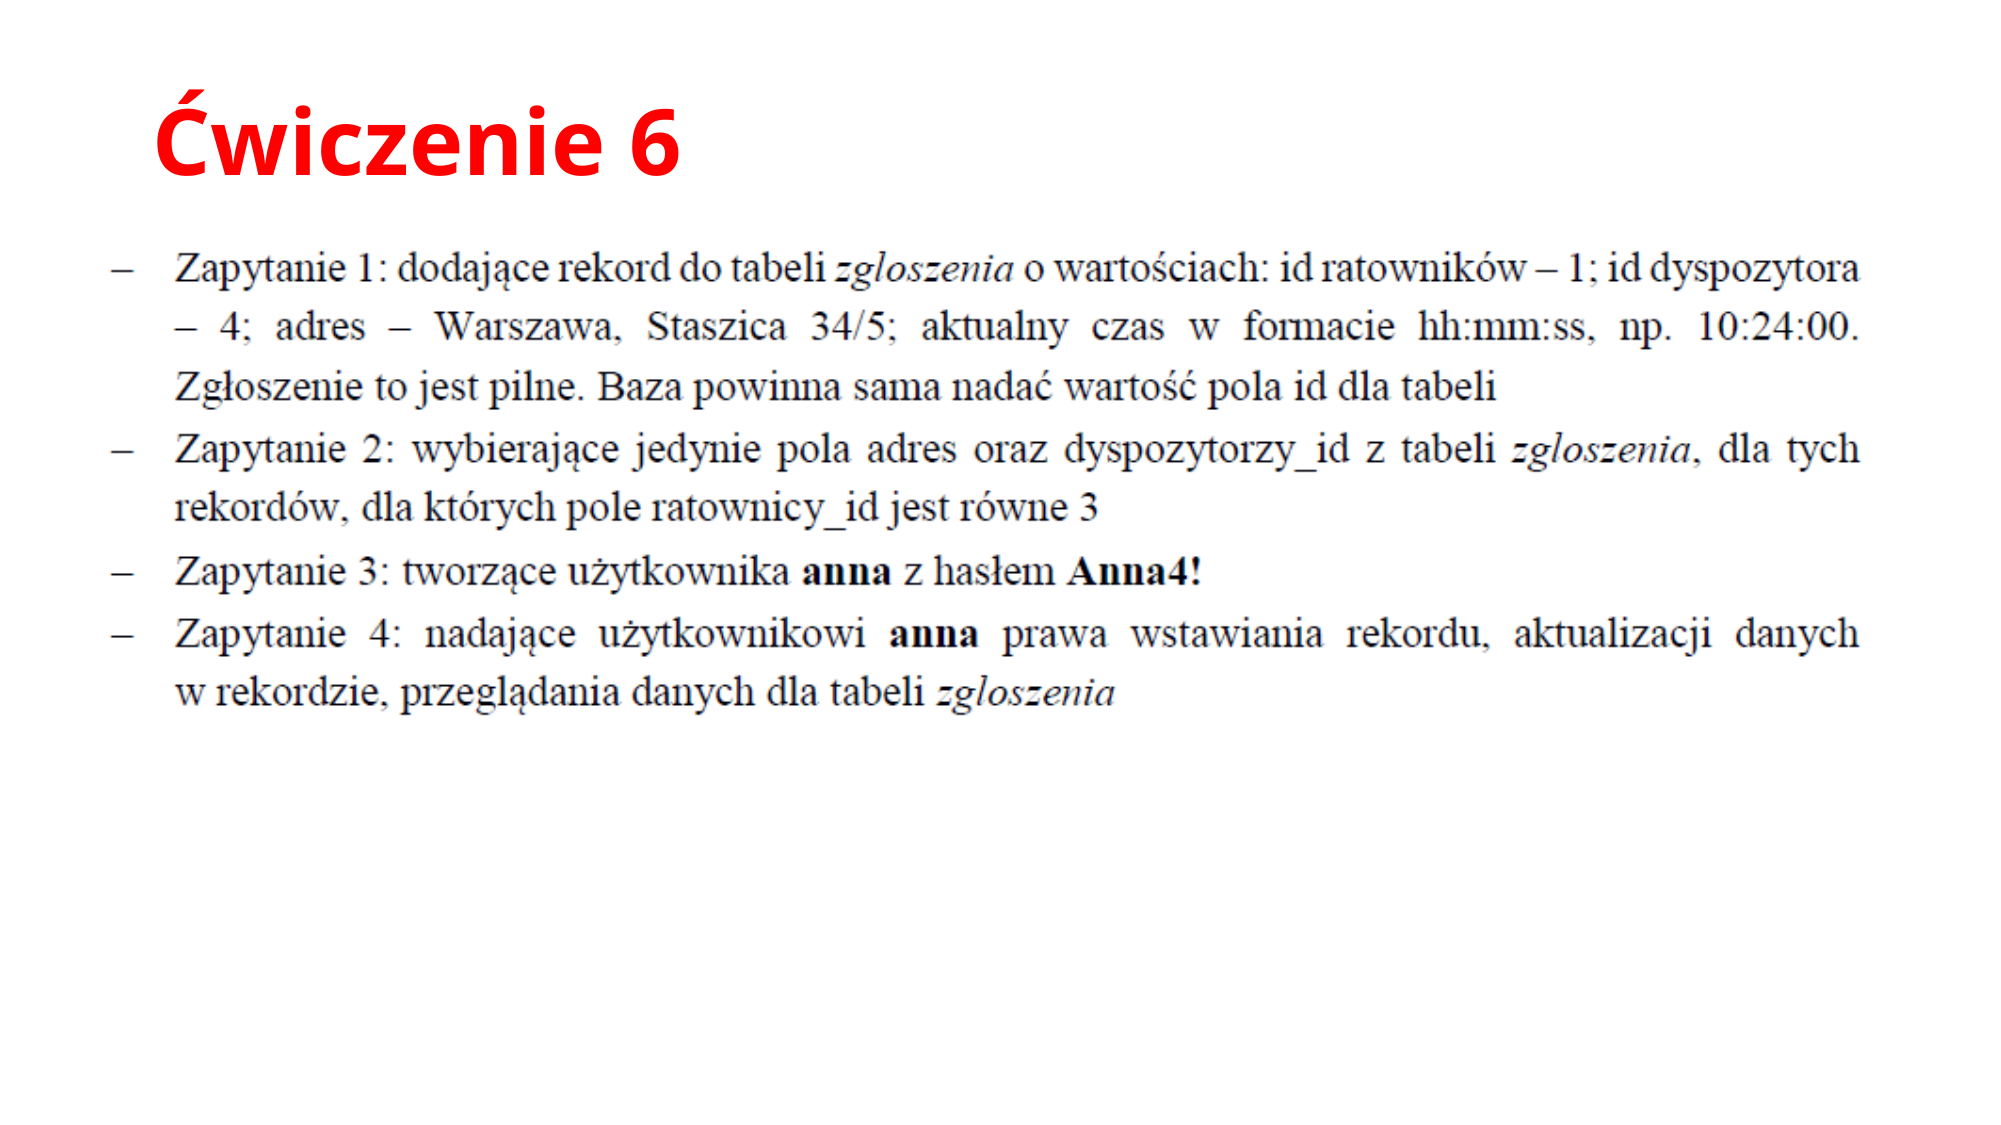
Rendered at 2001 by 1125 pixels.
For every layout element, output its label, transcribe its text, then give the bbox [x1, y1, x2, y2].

picture [93, 231, 1899, 736]
title Ćwiczenie 6 [137, 59, 1863, 231]
